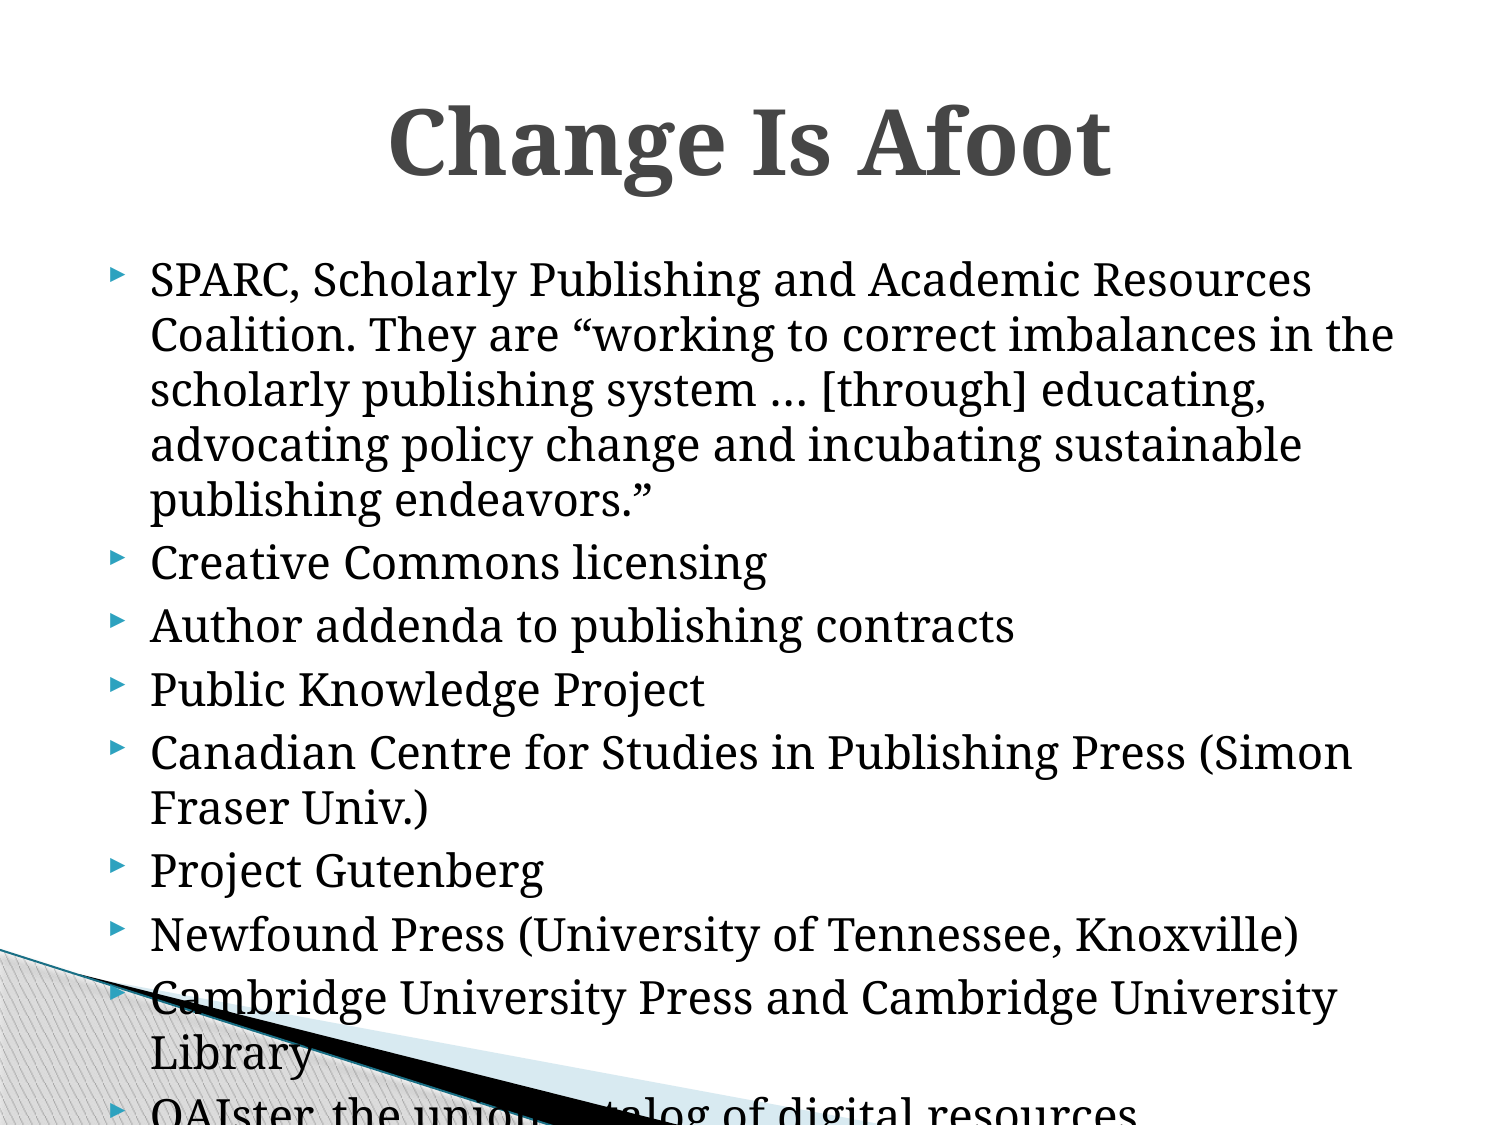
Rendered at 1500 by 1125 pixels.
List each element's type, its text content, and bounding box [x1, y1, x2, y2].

list SPARC, Scholarly Publishing and Academic Resources Coalition. They are “working to correct imbalances in the scholarly publishing system … [through] educating, advocating policy change and incubating sustainable publishing endeavors.” Creative Commons licensing Author addenda to publishing contracts Public Knowledge Project Canadian Centre for Studies in Publishing Press (Simon Fraser Univ.) Project Gutenberg Newfound Press (University of Tennessee, Knoxville) Cambridge University Press and Cambridge University Library OAIster, the union catalog of digital resources [75, 243, 1425, 986]
title Change Is Afoot [75, 45, 1425, 233]
